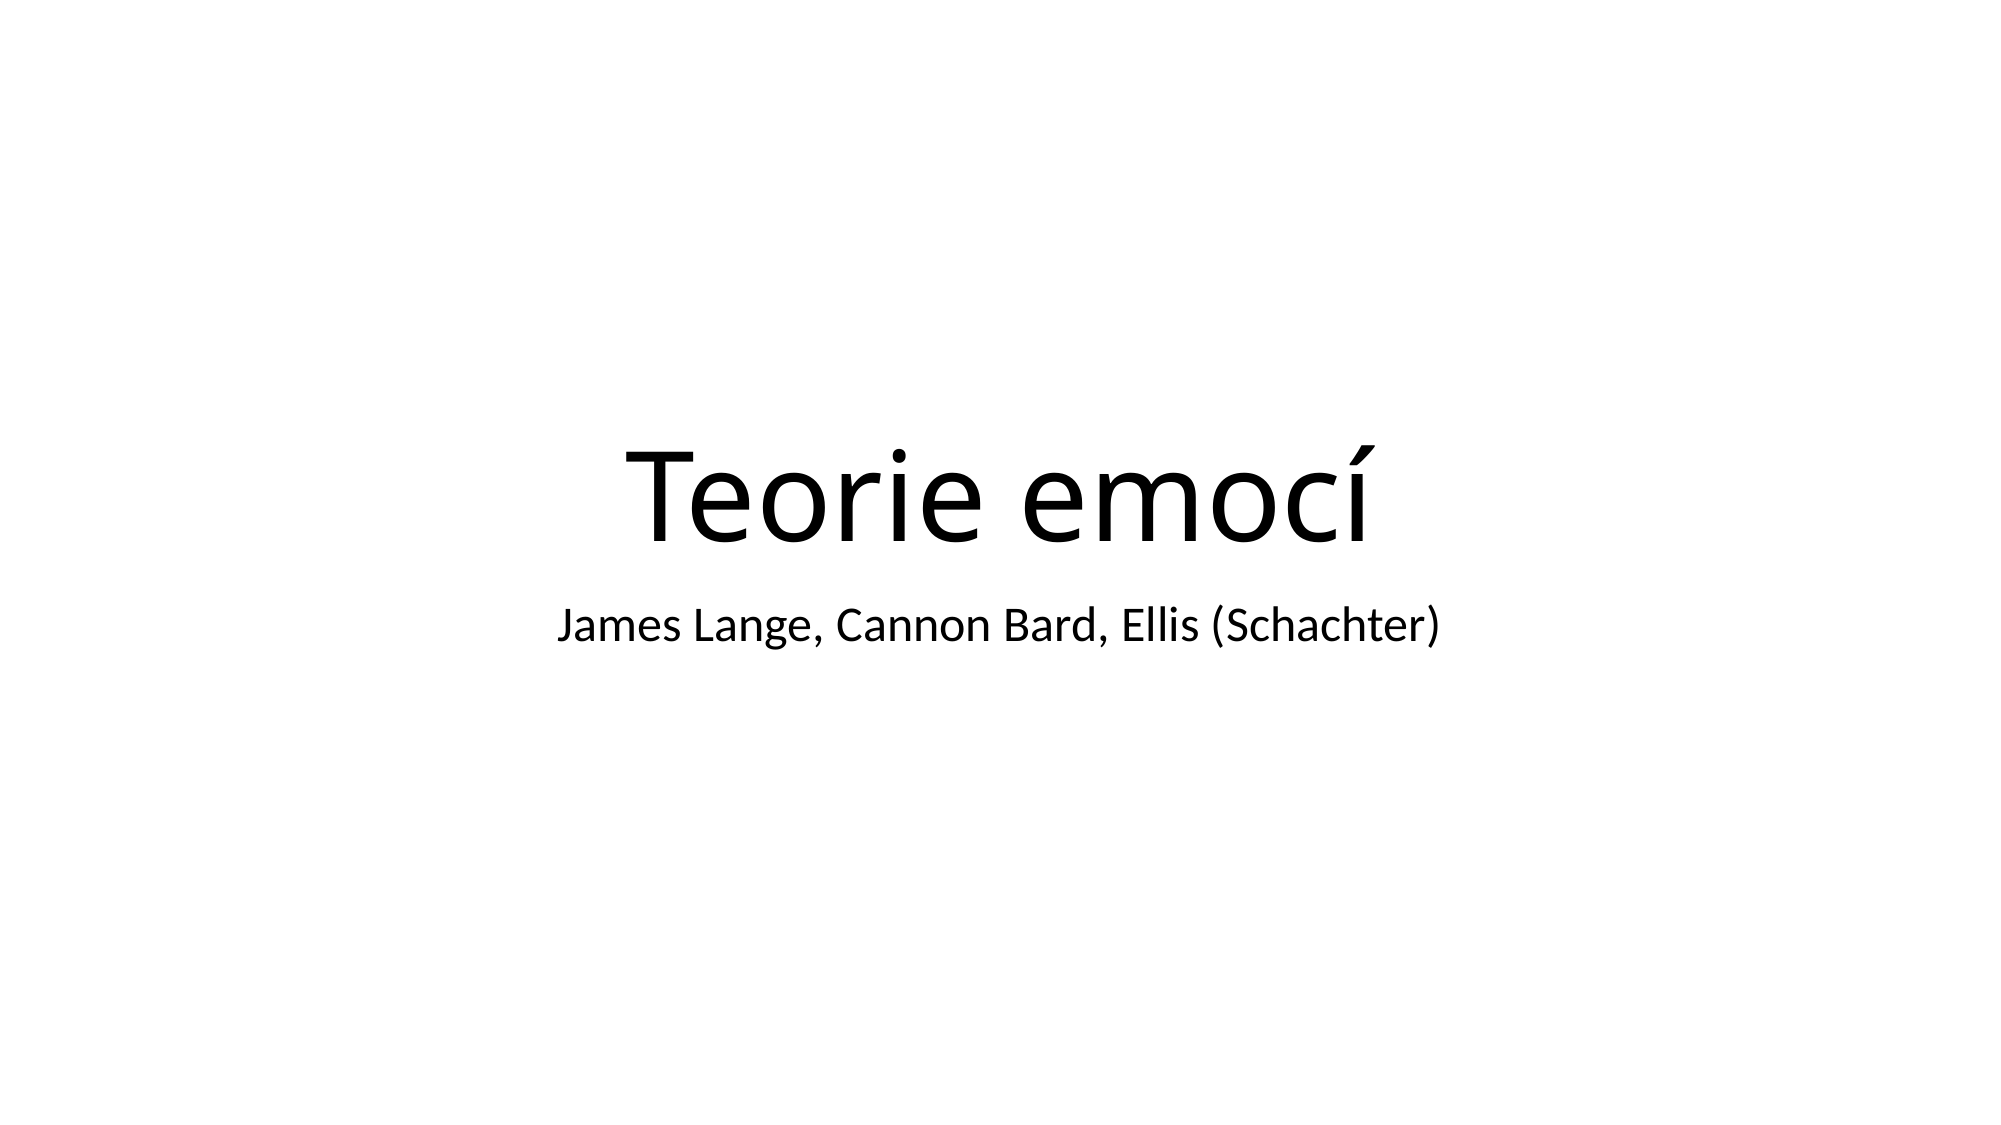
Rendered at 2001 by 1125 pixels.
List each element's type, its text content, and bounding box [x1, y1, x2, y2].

subtitle James Lange, Cannon Bard, Ellis (Schachter) [249, 590, 1750, 863]
title Teorie emocí [249, 184, 1750, 576]
